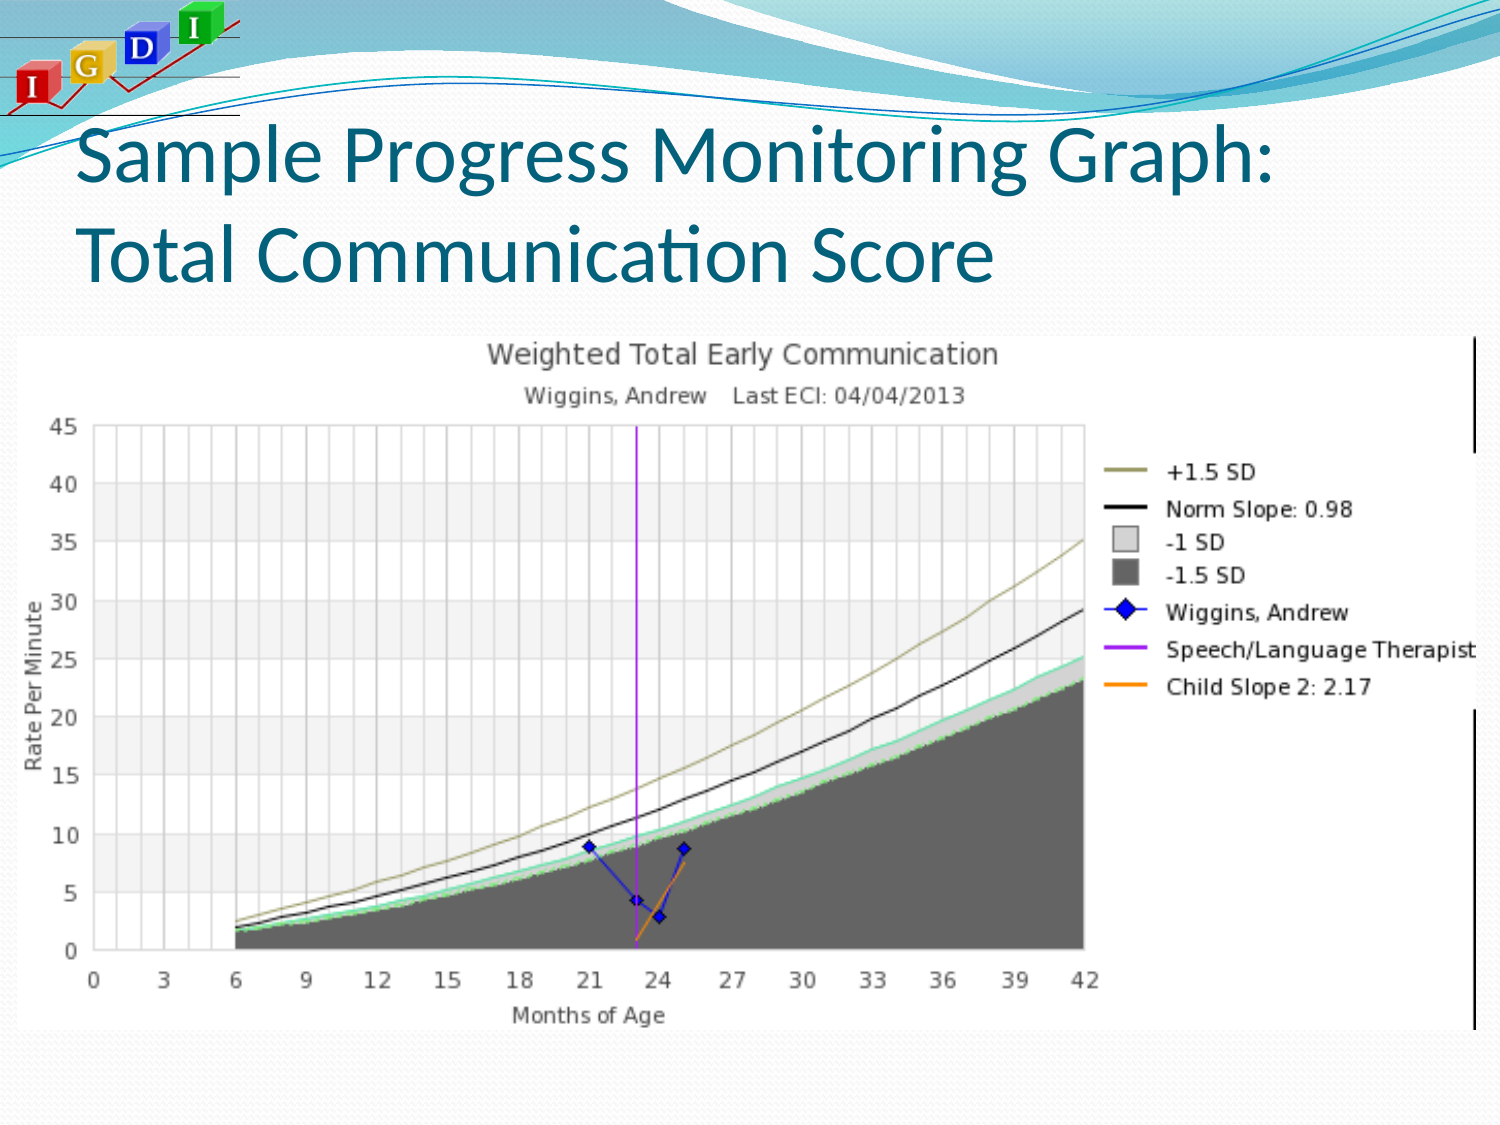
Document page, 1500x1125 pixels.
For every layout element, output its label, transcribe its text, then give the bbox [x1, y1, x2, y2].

picture [0, 0, 240, 116]
title Sample Progress Monitoring Graph: Total Communication Score [75, 111, 1425, 299]
picture [16, 335, 1476, 1030]
